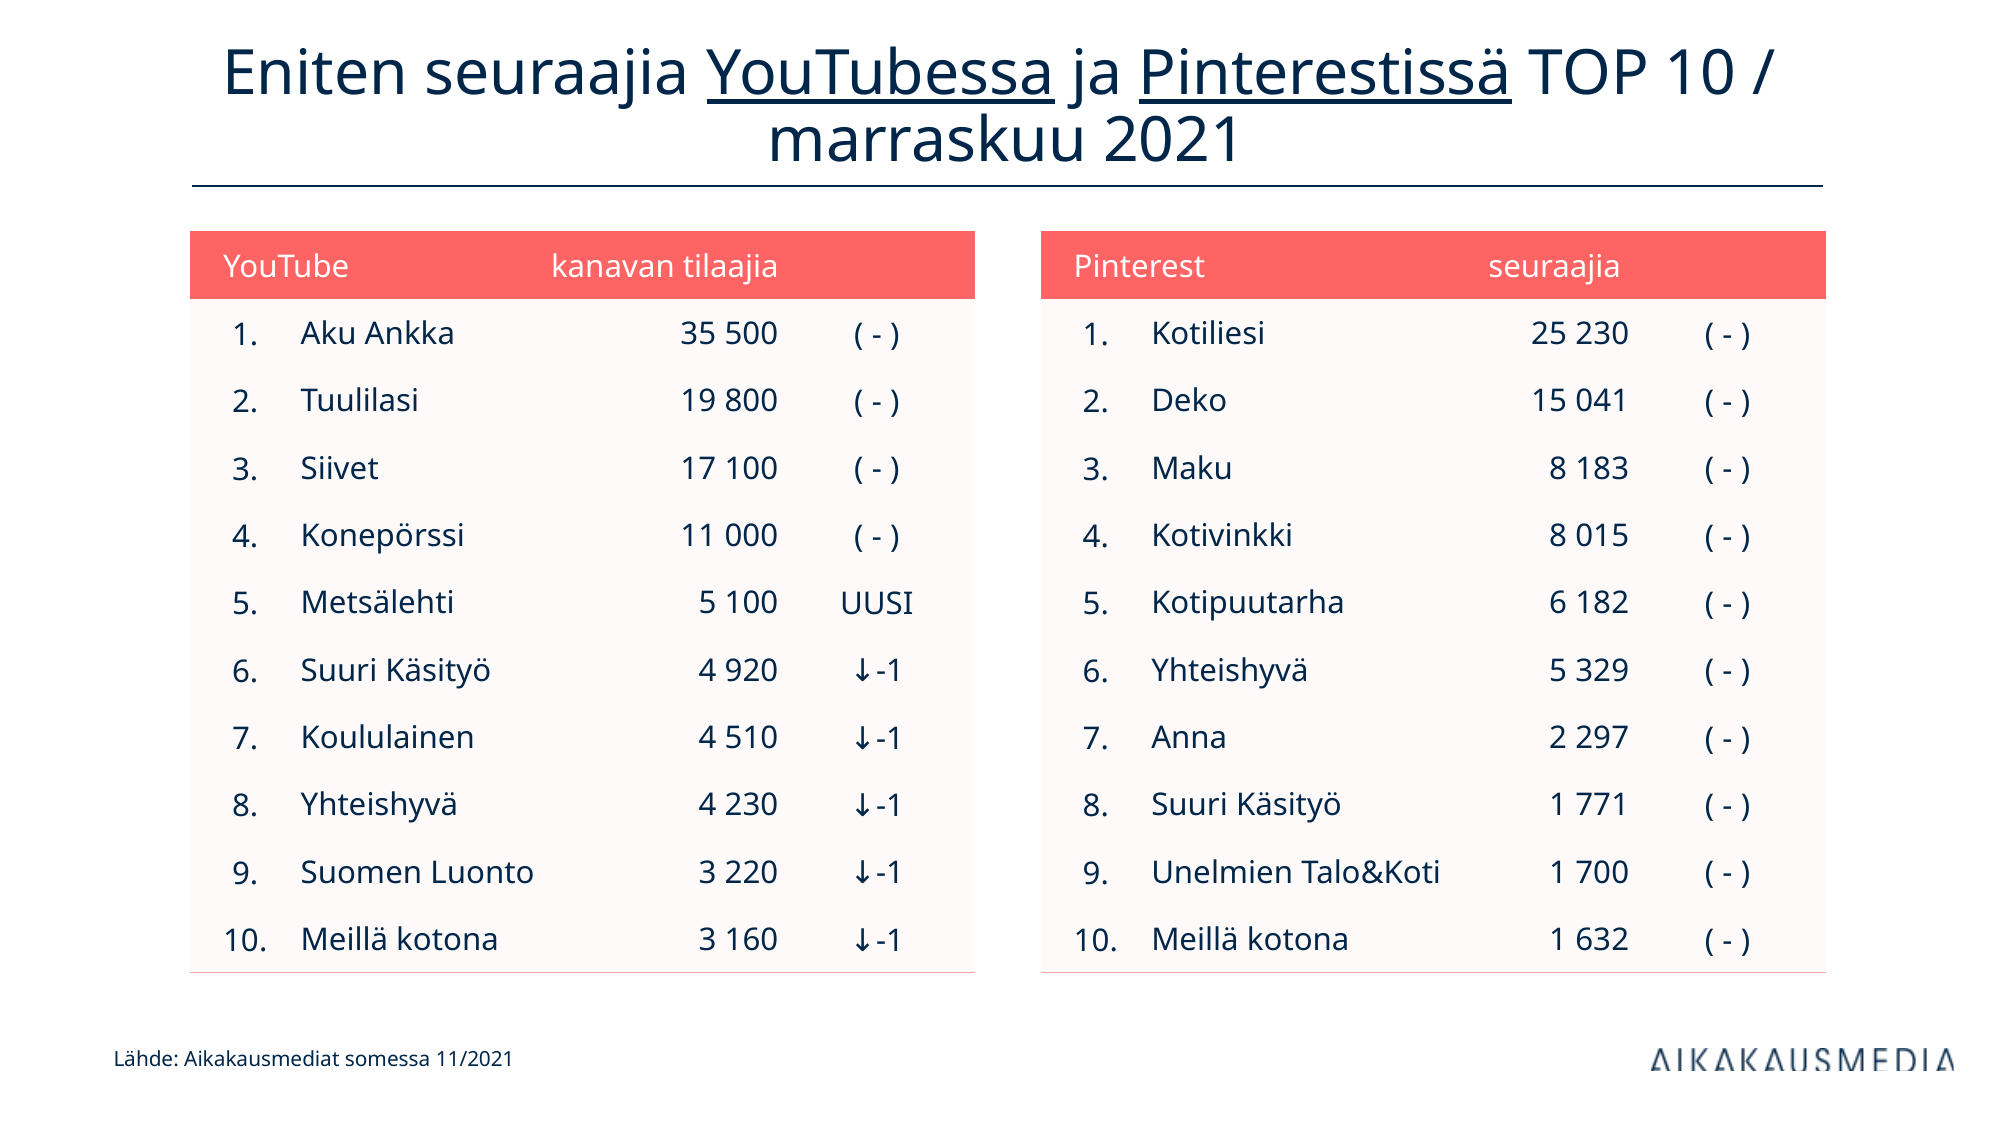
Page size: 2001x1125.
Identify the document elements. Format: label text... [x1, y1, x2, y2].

table_cell Siivet [301, 433, 538, 501]
table_cell Suuri Käsityö [1151, 770, 1449, 837]
table_header Pinterest [1041, 231, 1449, 299]
table_cell ( - ) [779, 433, 975, 501]
table_cell ( - ) [779, 299, 975, 366]
table_cell 15 041 [1449, 366, 1629, 433]
table_cell ( - ) [1629, 501, 1826, 568]
table_cell 9. [190, 837, 301, 905]
table_cell 1 632 [1449, 905, 1629, 972]
table_cell 3. [190, 433, 301, 501]
table_cell 1 771 [1449, 770, 1629, 837]
table_cell 3 220 [538, 837, 779, 905]
table_cell 17 100 [538, 433, 779, 501]
table_cell Kotipuutarha [1151, 568, 1449, 635]
table_cell ↓-1 [779, 837, 975, 905]
table_cell Metsälehti [301, 568, 538, 635]
table_cell Anna [1151, 703, 1449, 770]
table_cell ( - ) [1629, 366, 1826, 433]
table_cell 4 920 [538, 635, 779, 703]
table_cell Yhteishyvä [1151, 635, 1449, 703]
table_cell ( - ) [1629, 635, 1826, 703]
table_cell 7. [190, 703, 301, 770]
table_cell 5 329 [1449, 635, 1629, 703]
table_cell ( - ) [1629, 703, 1826, 770]
table_cell 8 183 [1449, 433, 1629, 501]
table_cell 1. [1041, 299, 1151, 366]
table_cell ↓-1 [779, 635, 975, 703]
table_cell 5 100 [538, 568, 779, 635]
table_header YouTube [190, 231, 538, 299]
table_cell Tuulilasi [301, 366, 538, 433]
table_cell 10. [190, 905, 301, 972]
table_cell 19 800 [538, 366, 779, 433]
table_cell ( - ) [1629, 433, 1826, 501]
table_cell 5. [1041, 568, 1151, 635]
table_cell ( - ) [1629, 770, 1826, 837]
table_cell Maku [1151, 433, 1449, 501]
table_cell 6. [1041, 635, 1151, 703]
table_cell ↓-1 [779, 905, 975, 972]
table_cell 1. [190, 299, 301, 366]
table_cell ( - ) [779, 501, 975, 568]
table_cell 7. [1041, 703, 1151, 770]
table_header [1629, 231, 1826, 299]
table_cell 2. [190, 366, 301, 433]
table_cell Suomen Luonto [301, 837, 538, 905]
table_cell 3. [1041, 433, 1151, 501]
table_cell ( - ) [1629, 299, 1826, 366]
table_cell Aku Ankka [301, 299, 538, 366]
table_cell Kotiliesi [1151, 299, 1449, 366]
table_cell Meillä kotona [1151, 905, 1449, 972]
table_cell 8 015 [1449, 501, 1629, 568]
table_cell 6. [190, 635, 301, 703]
table_cell ↓-1 [779, 703, 975, 770]
table_cell ↓-1 [779, 770, 975, 837]
table_cell 8. [190, 770, 301, 837]
table_cell Kotivinkki [1151, 501, 1449, 568]
table_cell UUSI [779, 568, 975, 635]
table_cell 4 230 [538, 770, 779, 837]
table_cell Konepörssi [301, 501, 538, 568]
table_cell 35 500 [538, 299, 779, 366]
table_cell 6 182 [1449, 568, 1629, 635]
table_cell Suuri Käsityö [301, 635, 538, 703]
table_cell ( - ) [1629, 568, 1826, 635]
table_cell 2. [1041, 366, 1151, 433]
table_cell ( - ) [1629, 905, 1826, 972]
table_cell 4 510 [538, 703, 779, 770]
table_cell ( - ) [779, 366, 975, 433]
table_cell ( - ) [1629, 837, 1826, 905]
table_cell 10. [1041, 905, 1151, 972]
table_header kanavan tilaajia [538, 231, 779, 299]
table_cell Koululainen [301, 703, 538, 770]
table_header [779, 231, 975, 299]
table_cell 8. [1041, 770, 1151, 837]
title Eniten seuraajia YouTubessa ja Pinterestissä TOP 10 / marraskuu 2021 [137, 31, 1877, 185]
table_cell 2 297 [1449, 703, 1629, 770]
table_cell 9. [1041, 837, 1151, 905]
table_cell 11 000 [538, 501, 779, 568]
table_header seuraajia [1449, 231, 1629, 299]
table_cell Deko [1151, 366, 1449, 433]
table_cell 1 700 [1449, 837, 1629, 905]
table_cell Unelmien Talo&Koti [1151, 837, 1449, 905]
table_cell Meillä kotona [301, 905, 538, 972]
table_cell 4. [190, 501, 301, 568]
table_cell 5. [190, 568, 301, 635]
table_cell 4. [1041, 501, 1151, 568]
table_cell Yhteishyvä [301, 770, 538, 837]
table_cell 3 160 [538, 905, 779, 972]
table_cell 25 230 [1449, 299, 1629, 366]
